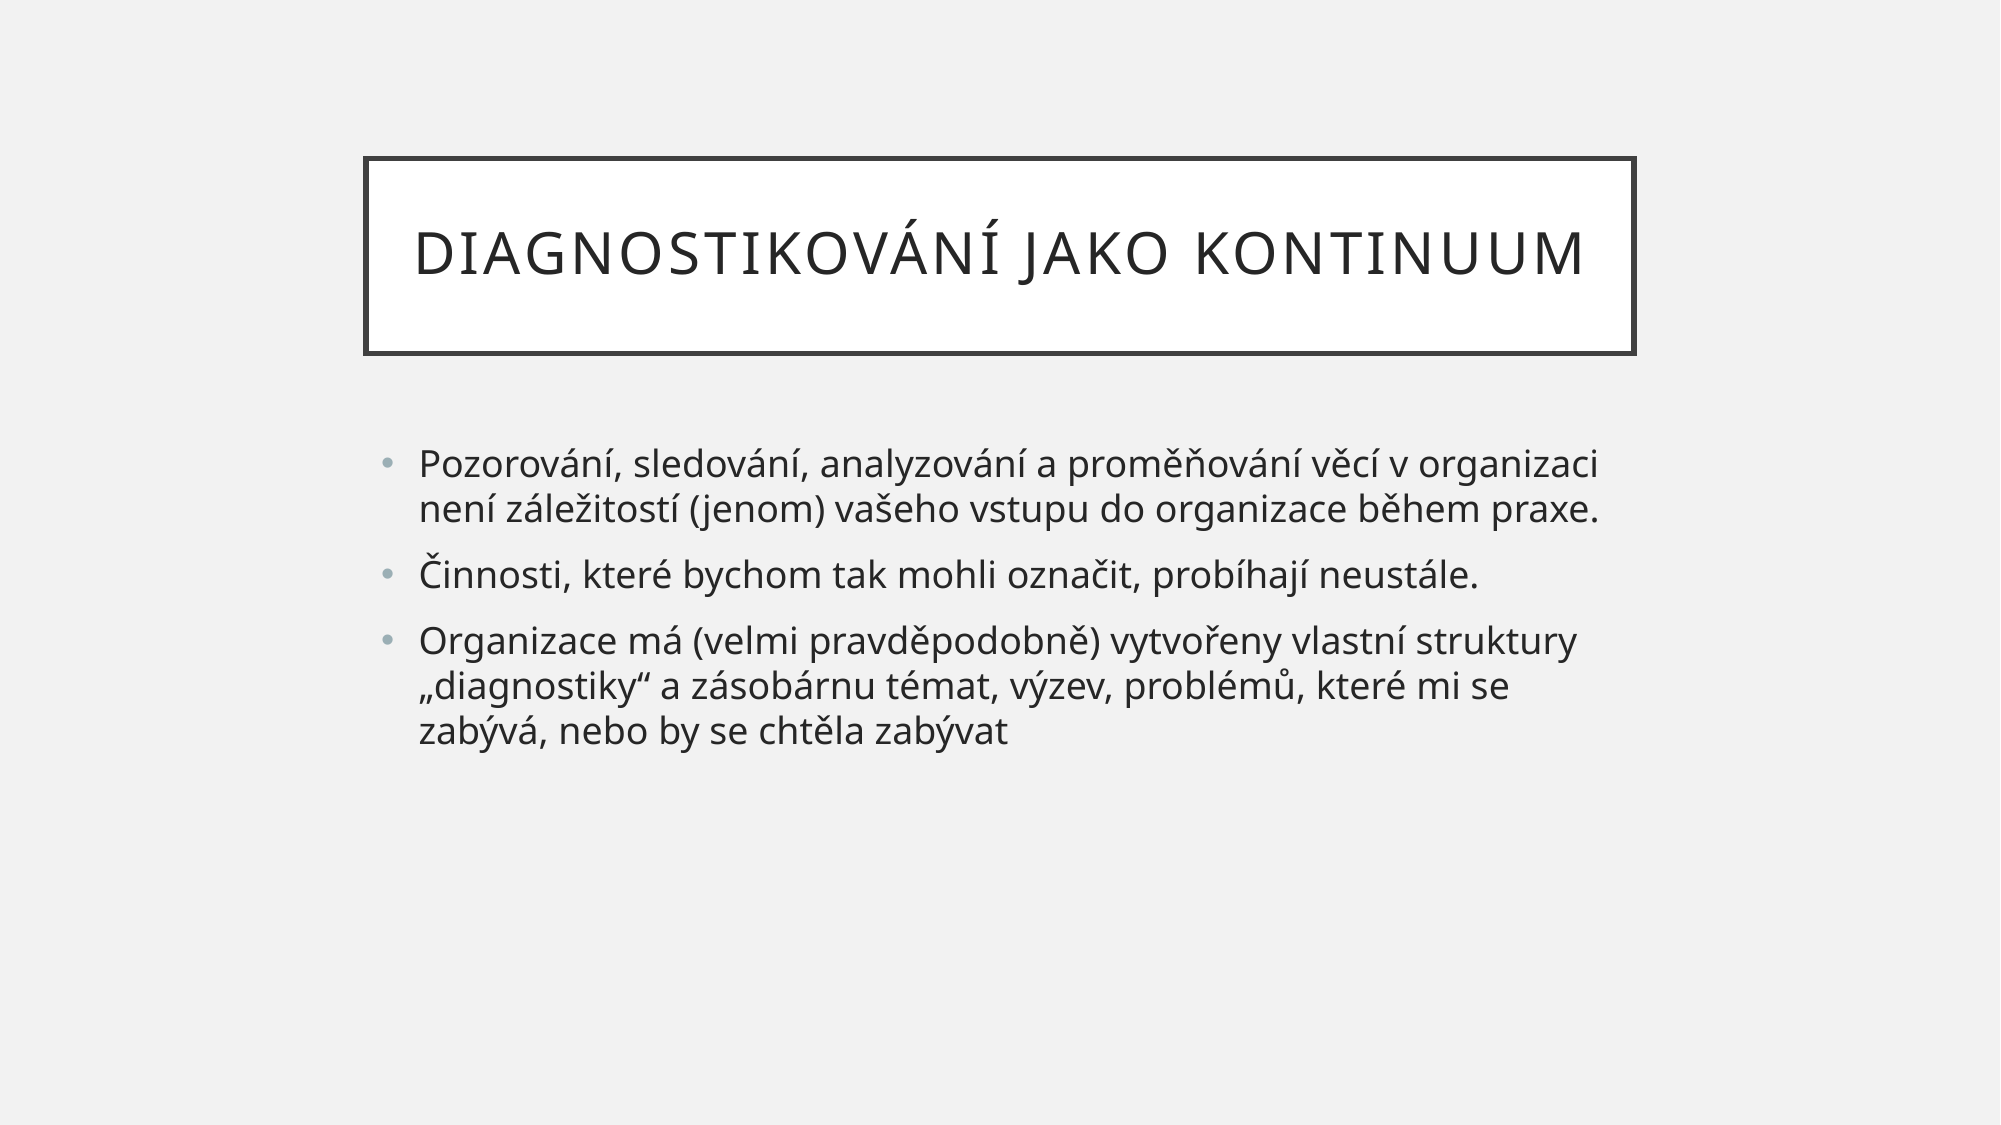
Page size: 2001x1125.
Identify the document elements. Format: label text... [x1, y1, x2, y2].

title Diagnostikování jako kontinuum [363, 156, 1637, 356]
list Pozorování, sledování, analyzování a proměňování věcí v organizaci není záležitostí (jenom) vašeho vstupu do organizace během praxe. Činnosti, které bychom tak mohli označit, probíhají neustále. Organizace má (velmi pravděpodobně) vytvořeny vlastní struktury „diagnostiky“ a zásobárnu témat, výzev, problémů, které mi se zabývá, nebo by se chtěla zabývat [366, 432, 1634, 942]
